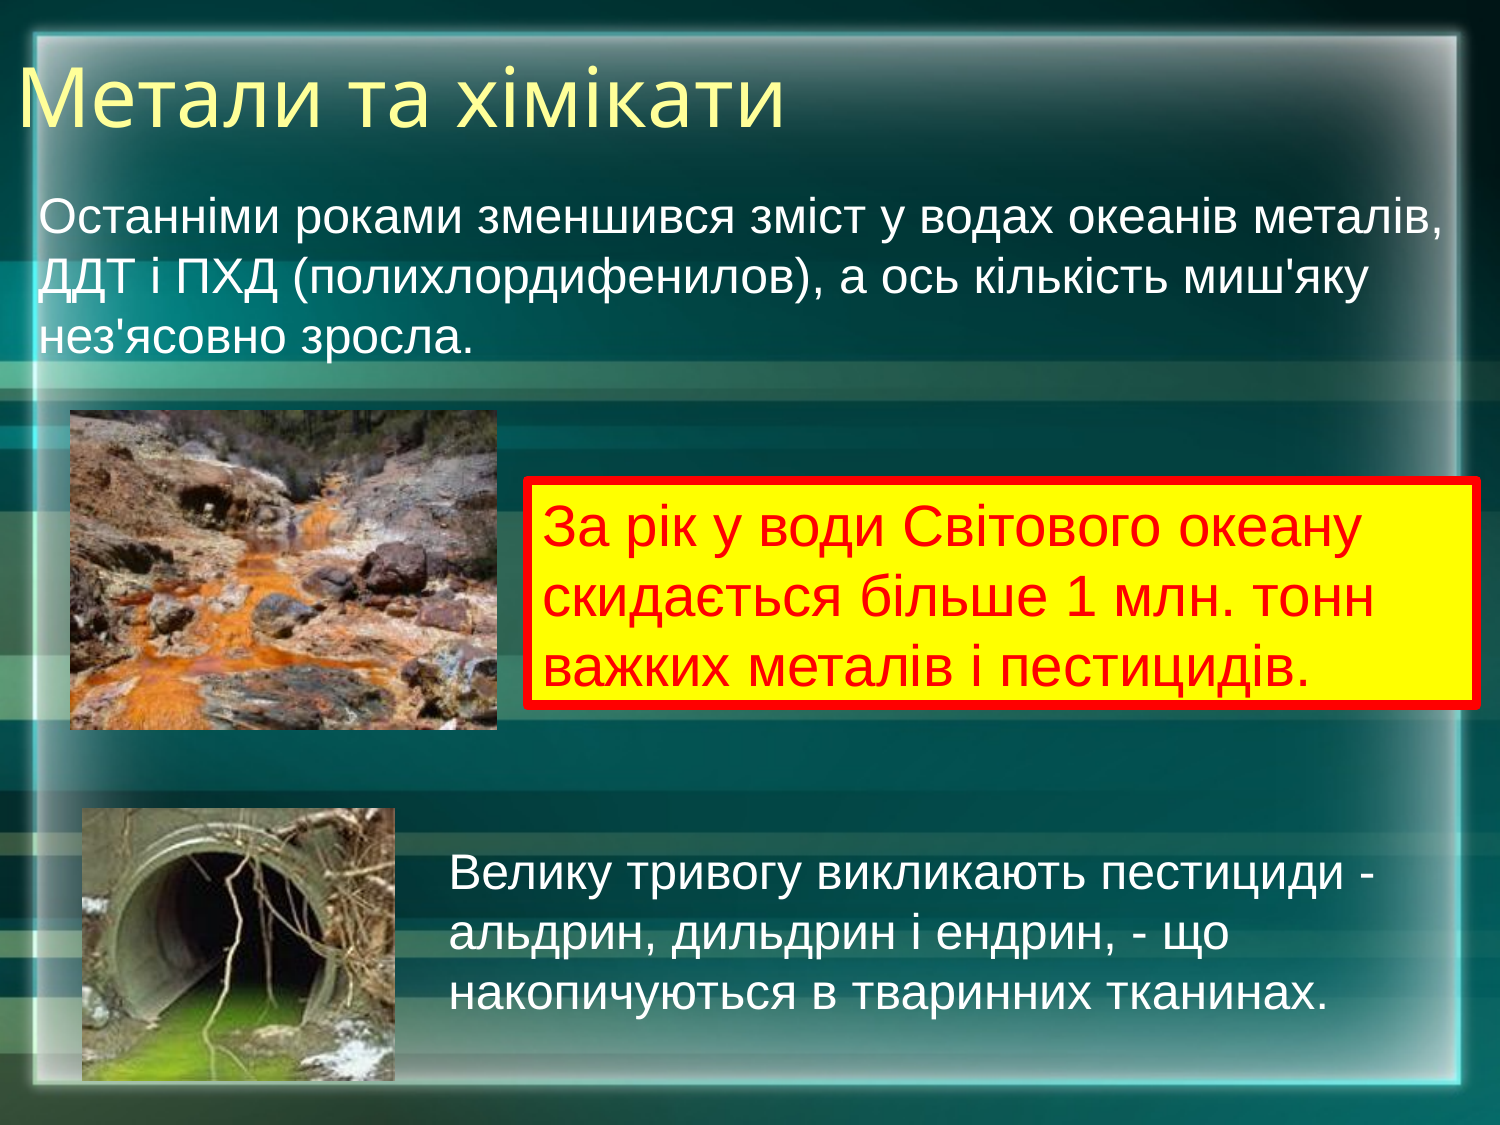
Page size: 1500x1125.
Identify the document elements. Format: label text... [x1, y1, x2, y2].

text_box За рік у води Світового океану скидається більше 1 млн. тонн важких металів і пестицидів. [527, 480, 1477, 706]
text_box Останніми роками зменшився зміст у водах океанів металів, ДДТ і ПХД (полихлордифенилов), а ось кількість миш'яку нез'ясовно зросла. [23, 175, 1477, 371]
picture [0, 0, 1500, 1125]
text_box Велику тривогу викликають пестициди - альдрин, дильдрин і ендрин, - що накопичуються в тваринних тканинах. [433, 831, 1500, 1027]
title Метали та хімікати [0, 0, 1238, 188]
